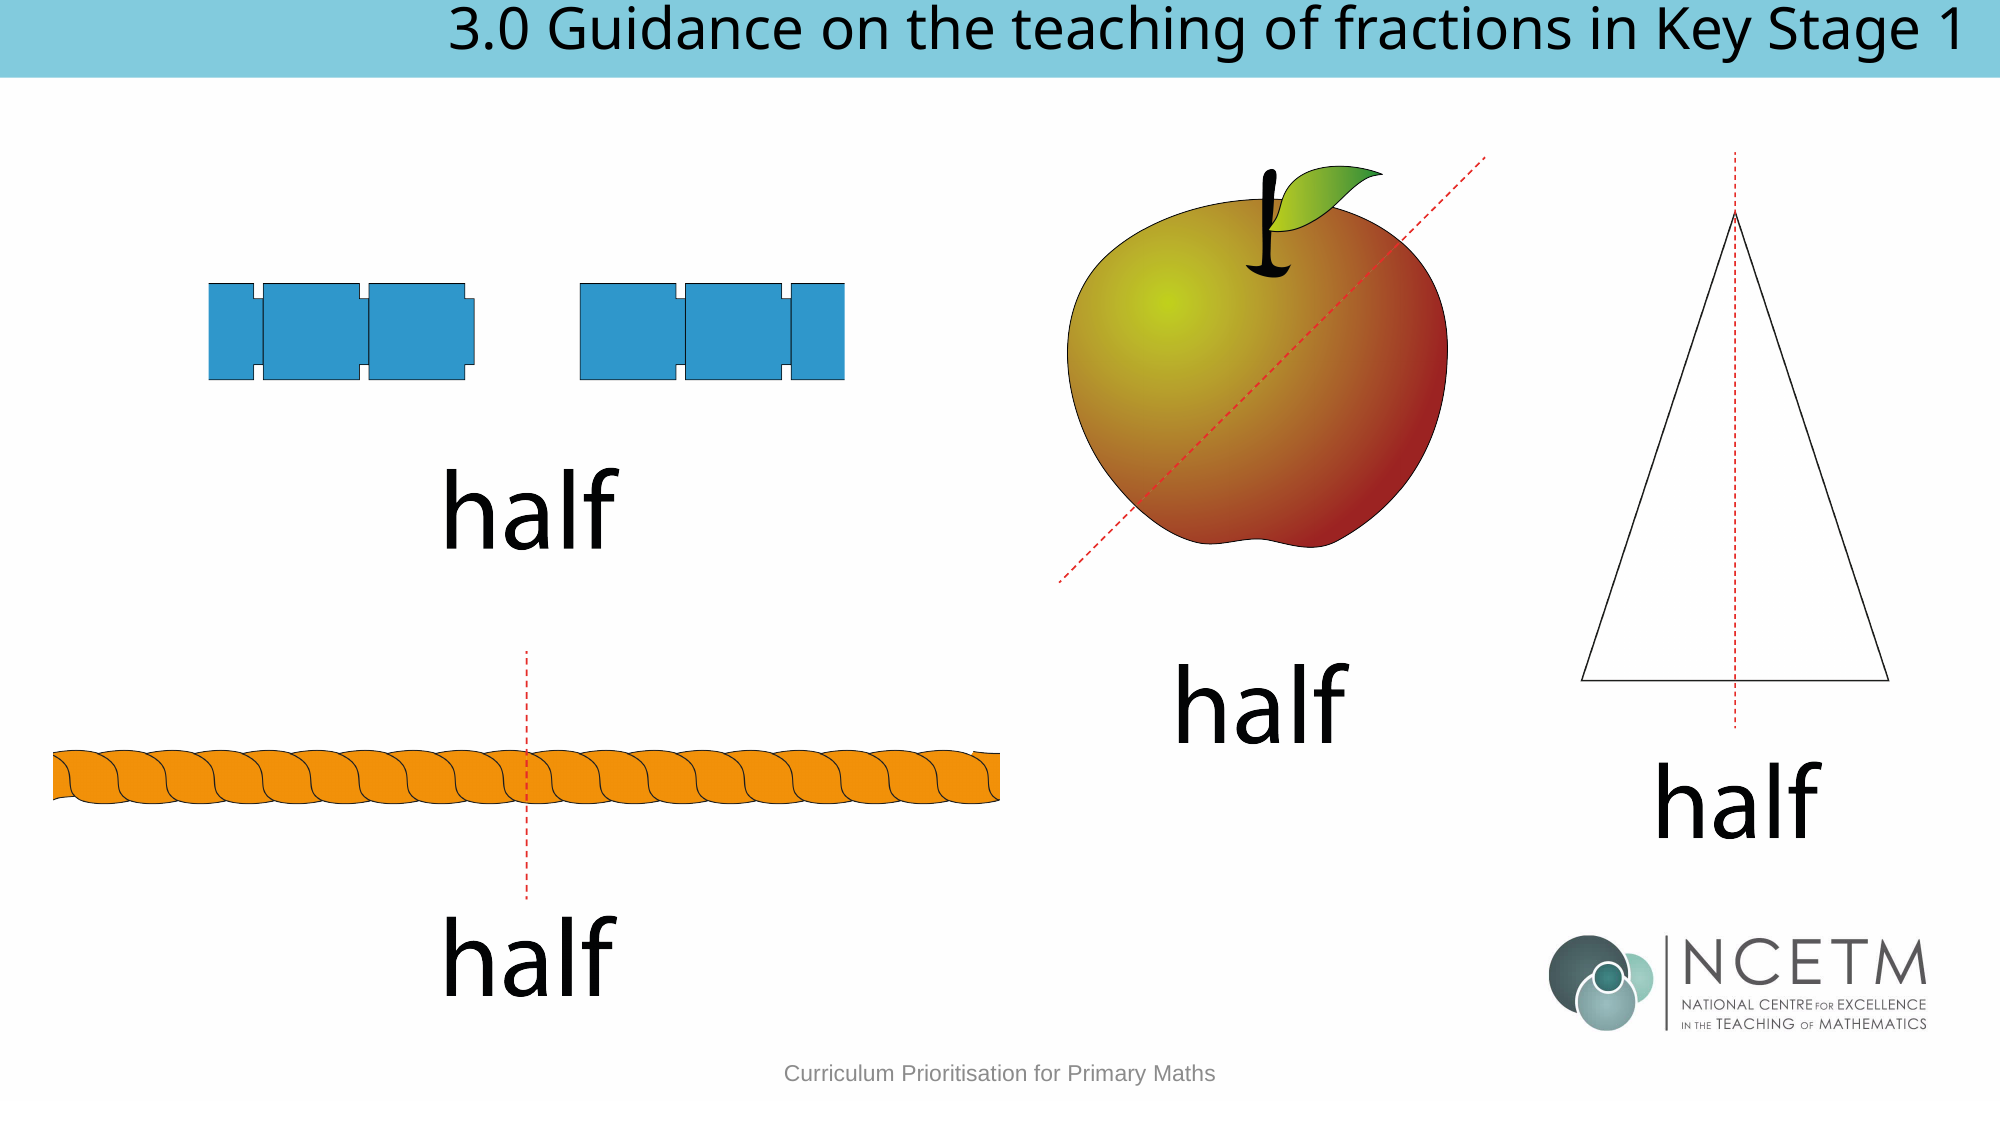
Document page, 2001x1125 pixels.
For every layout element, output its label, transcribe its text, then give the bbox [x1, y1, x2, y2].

footer Curriculum Prioritisation for Primary Maths [0, 1042, 2000, 1103]
picture [0, 78, 2000, 1042]
text_box 3.0 Guidance on the teaching of fractions in Key Stage 1 [0, 0, 2000, 78]
